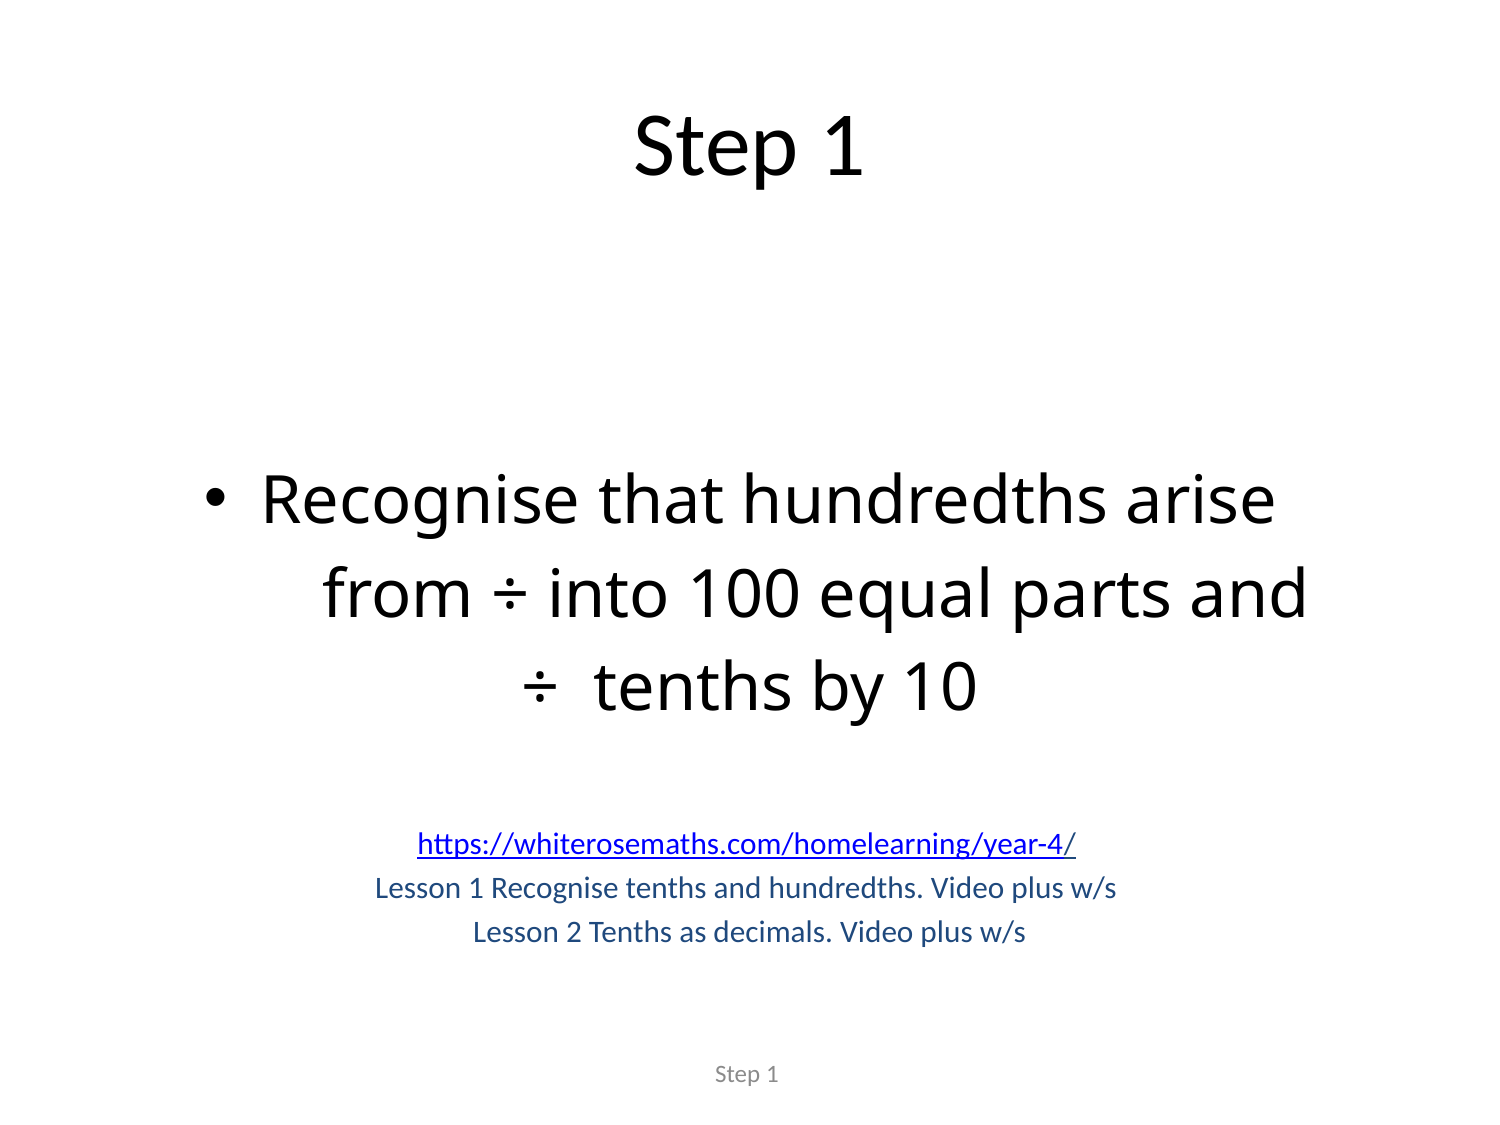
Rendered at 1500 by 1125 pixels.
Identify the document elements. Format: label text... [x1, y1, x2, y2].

footer Step 1 [512, 1042, 988, 1103]
list Recognise that hundredths arise from ÷ into 100 equal parts and ÷ tenths by 10 https://whiterosemaths.com/homelearning/year-4/ Lesson 1 Recognise tenths and hundredths. Video plus w/s Lesson 2 Tenths as decimals. Video plus w/s [75, 262, 1425, 1005]
title Step 1 [75, 45, 1425, 233]
